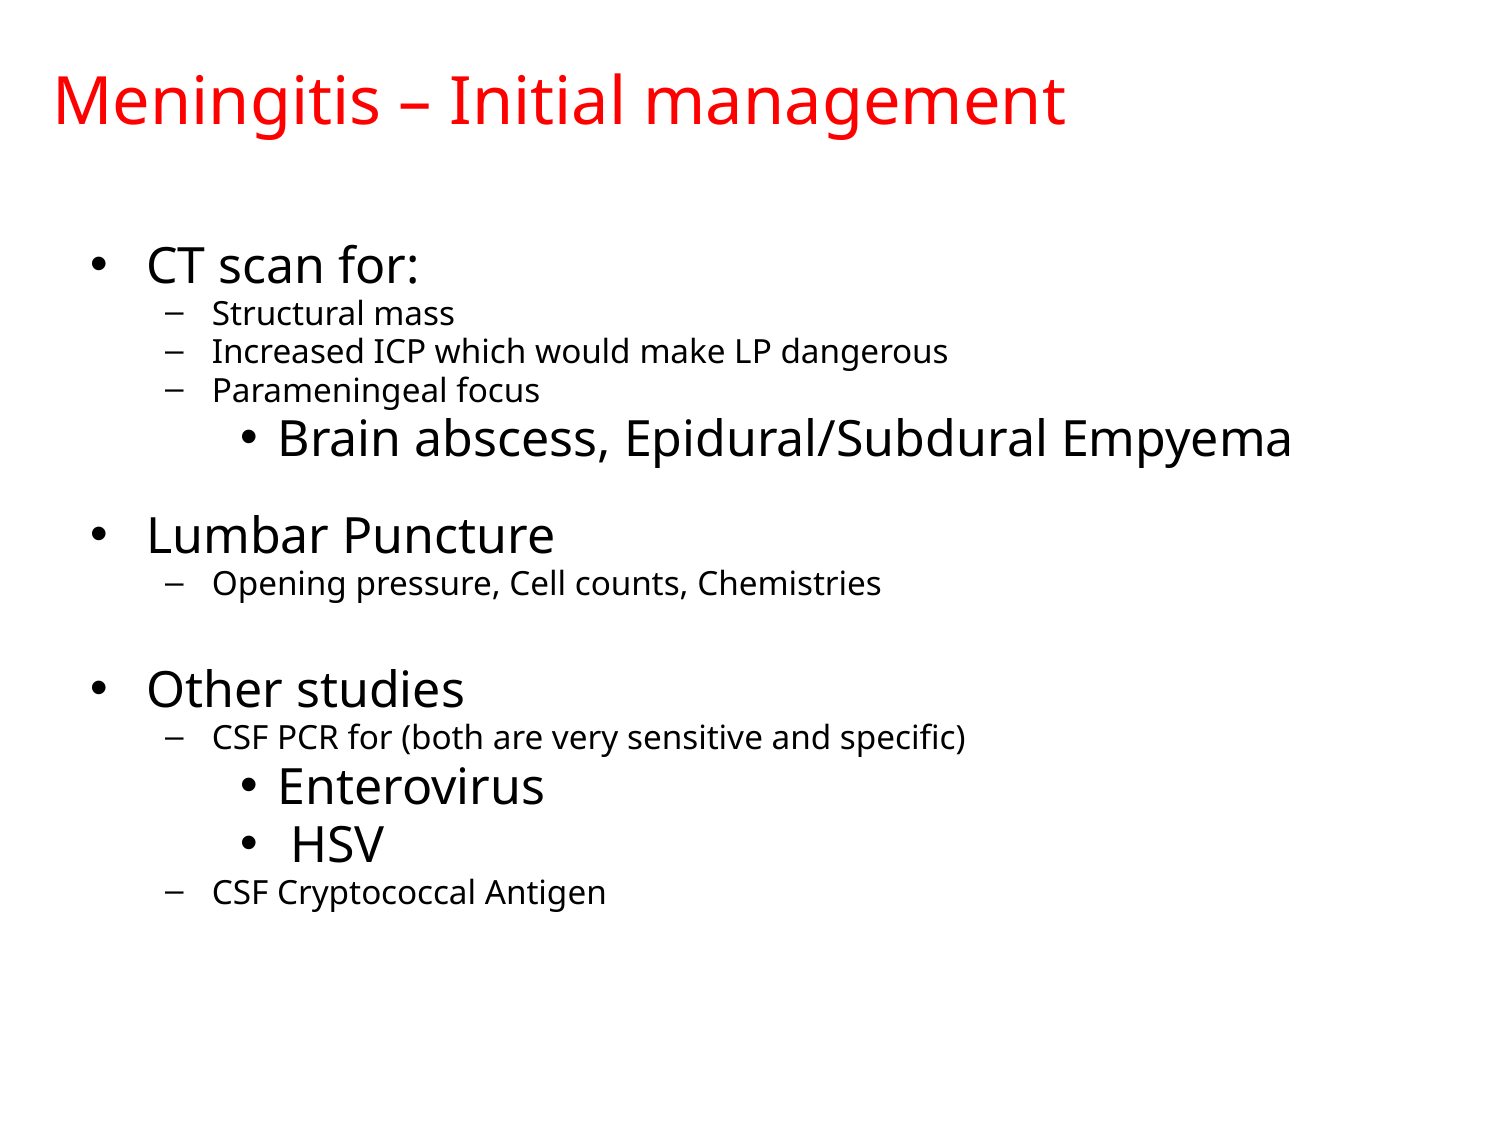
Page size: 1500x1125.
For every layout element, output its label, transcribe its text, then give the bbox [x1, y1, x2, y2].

title Meningitis – Initial management [37, 50, 1213, 238]
list CT scan for: Structural mass Increased ICP which would make LP dangerous Parameningeal focus Brain abscess, Epidural/Subdural Empyema Lumbar Puncture Opening pressure, Cell counts, Chemistries Other studies CSF PCR for (both are very sensitive and specific) Enterovirus HSV CSF Cryptococcal Antigen [75, 237, 1425, 1000]
